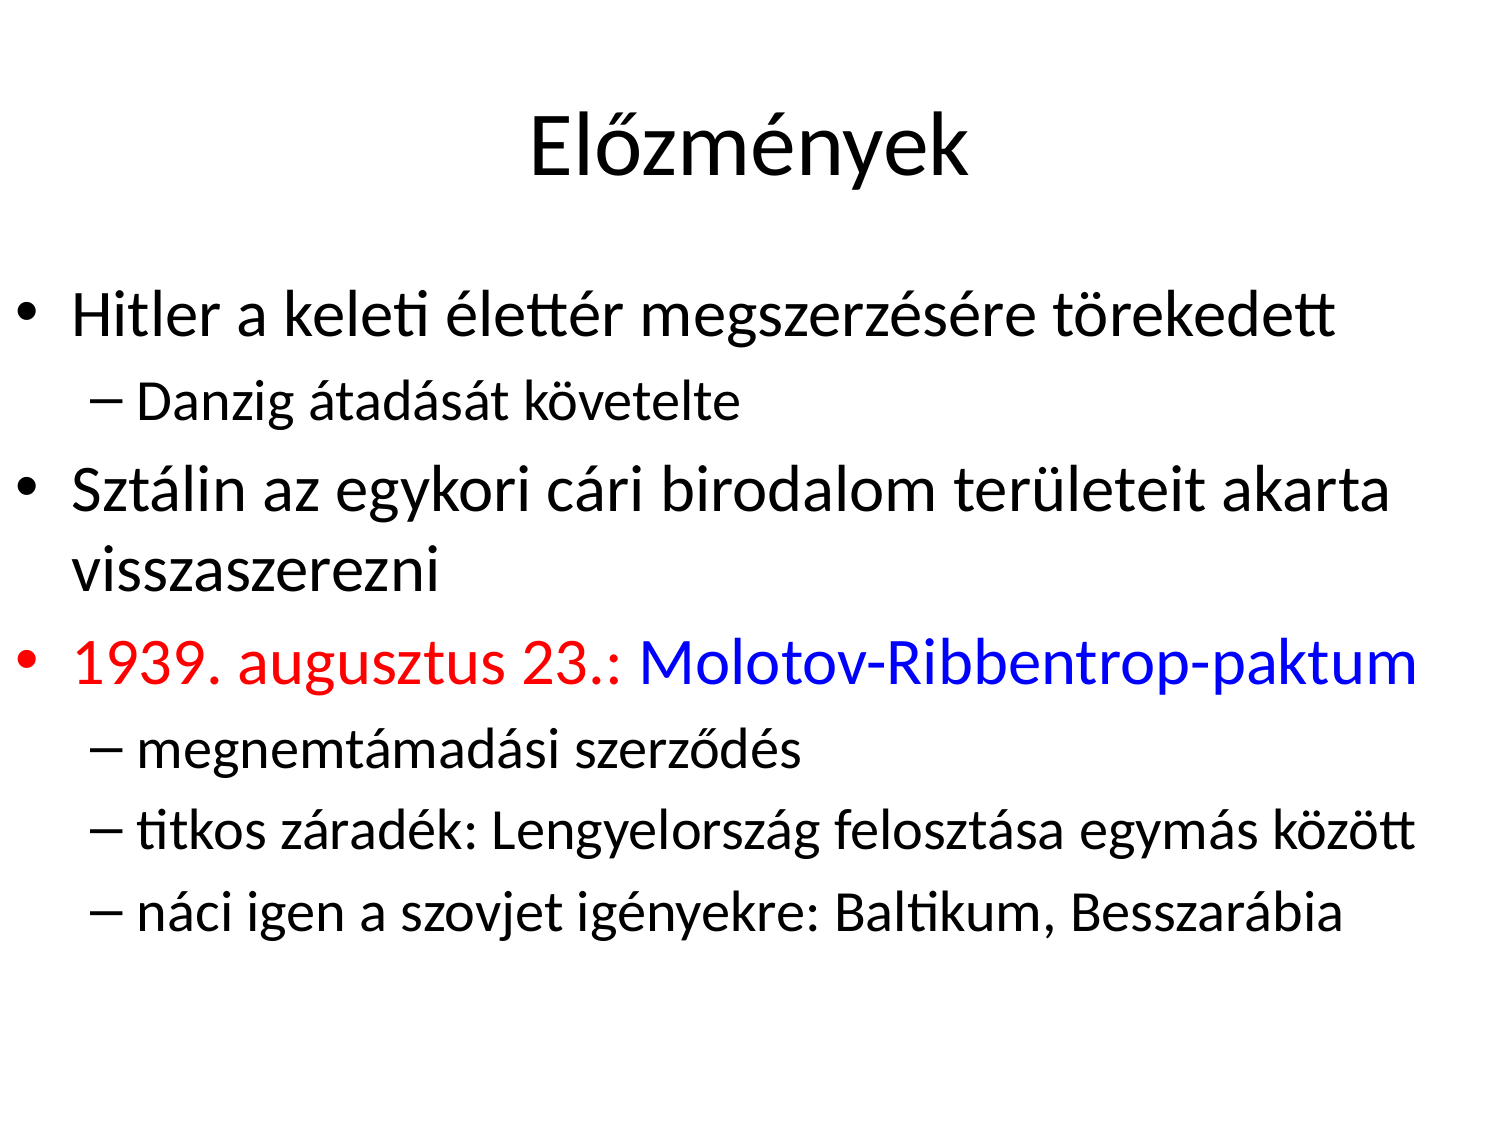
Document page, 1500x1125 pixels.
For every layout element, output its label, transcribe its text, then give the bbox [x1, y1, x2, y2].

list Hitler a keleti élettér megszerzésére törekedett Danzig átadását követelte Sztálin az egykori cári birodalom területeit akarta visszaszerezni 1939. augusztus 23.: Molotov-Ribbentrop-paktum megnemtámadási szerződés titkos záradék: Lengyelország felosztása egymás között náci igen a szovjet igényekre: Baltikum, Besszarábia [0, 262, 1500, 1005]
title Előzmények [75, 45, 1425, 233]
